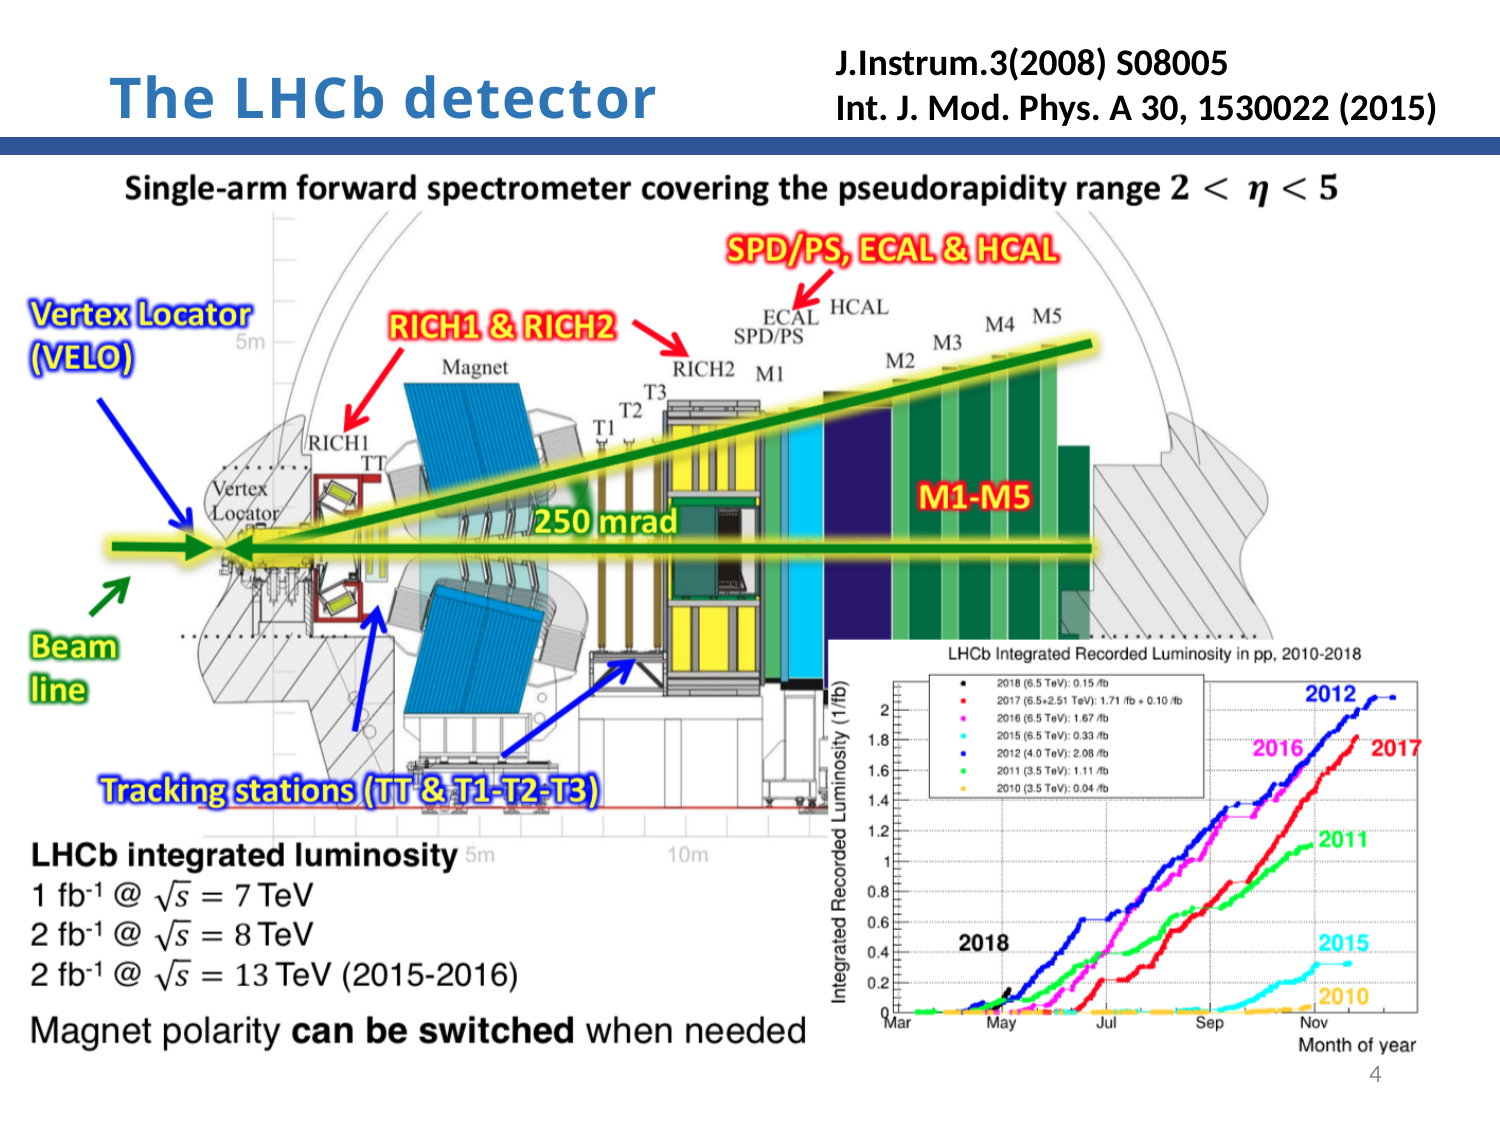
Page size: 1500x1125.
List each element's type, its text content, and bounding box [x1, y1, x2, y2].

slide_number 4 [1059, 1057, 1397, 1103]
text_box [0, 136, 1500, 156]
text_box The LHCb detector [94, 54, 673, 137]
text_box J.Instrum.3(2008) S08005 Int. J. Mod. Phys. A 30, 1530022 (2015) [820, 30, 1459, 136]
picture [21, 169, 1483, 1057]
